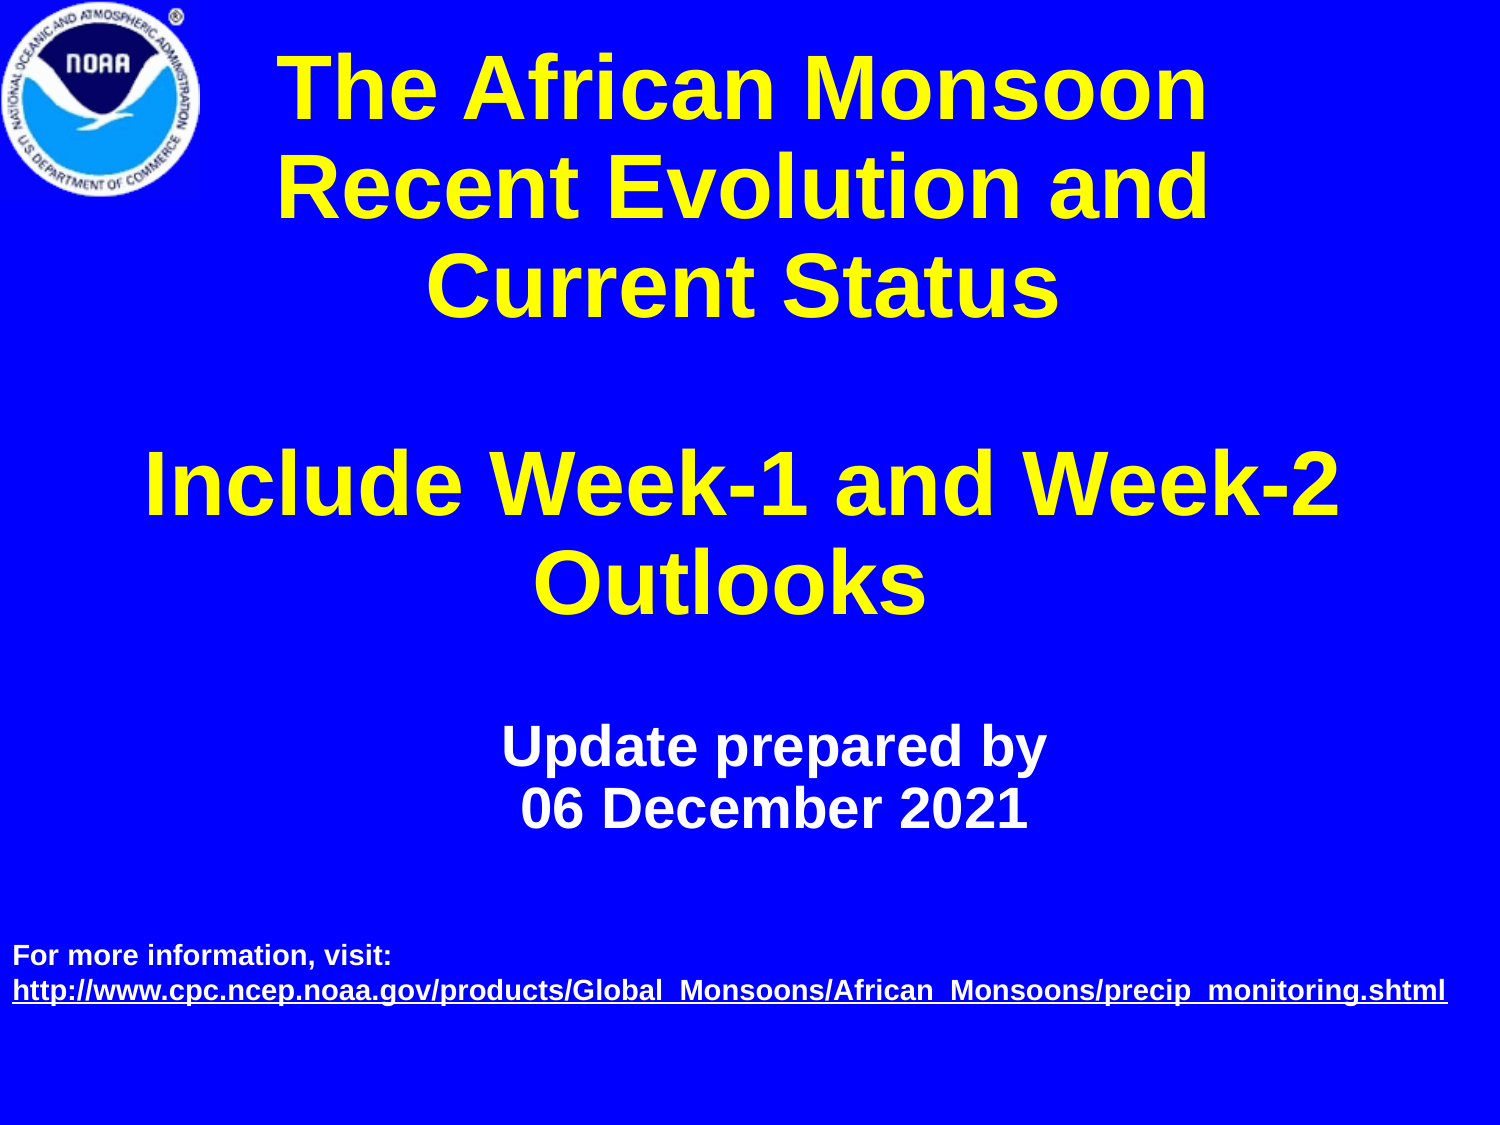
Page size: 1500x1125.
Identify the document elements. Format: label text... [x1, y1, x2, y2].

title The African Monsoon Recent Evolution and Current Status Include Week-1 and Week-2 Outlooks [112, 37, 1376, 638]
text_box Update prepared by 06 December 2021 [275, 708, 1275, 849]
picture [0, 0, 200, 200]
text_box For more information, visit: http://www.cpc.ncep.noaa.gov/products/Global_Monsoons/African_Monsoons/precip_monitoring.shtml [0, 929, 1471, 1014]
